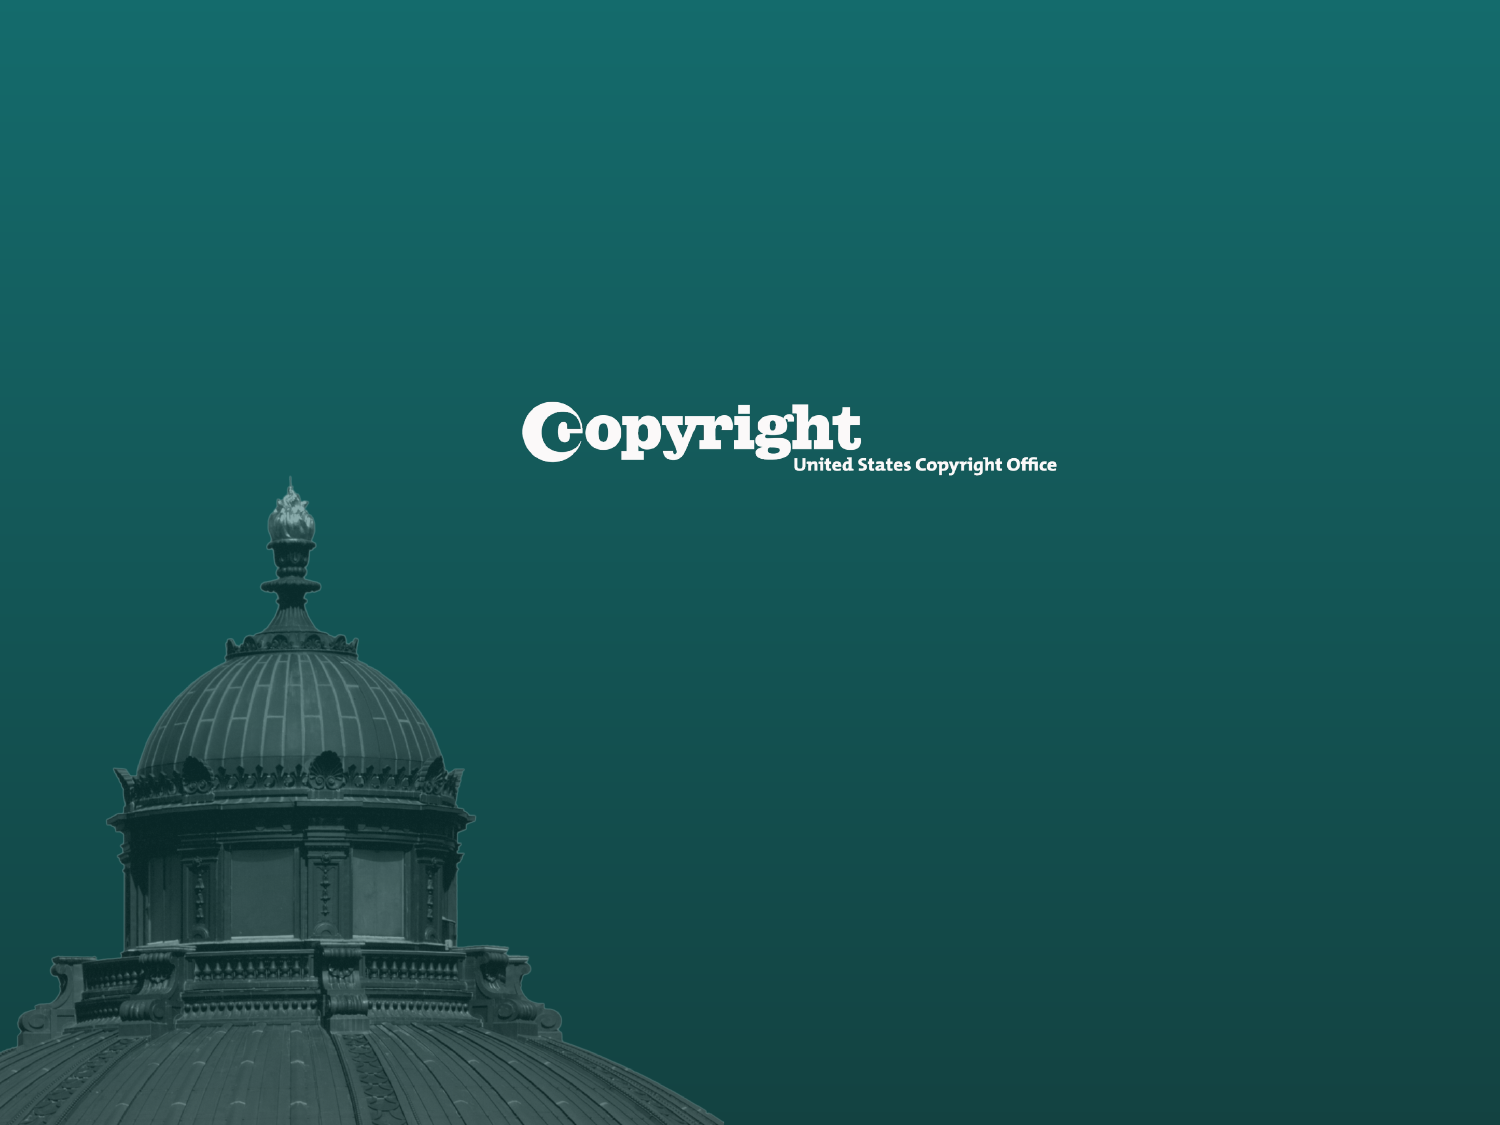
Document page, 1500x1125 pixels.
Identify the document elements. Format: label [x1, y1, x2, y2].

picture [0, 399, 1063, 1125]
